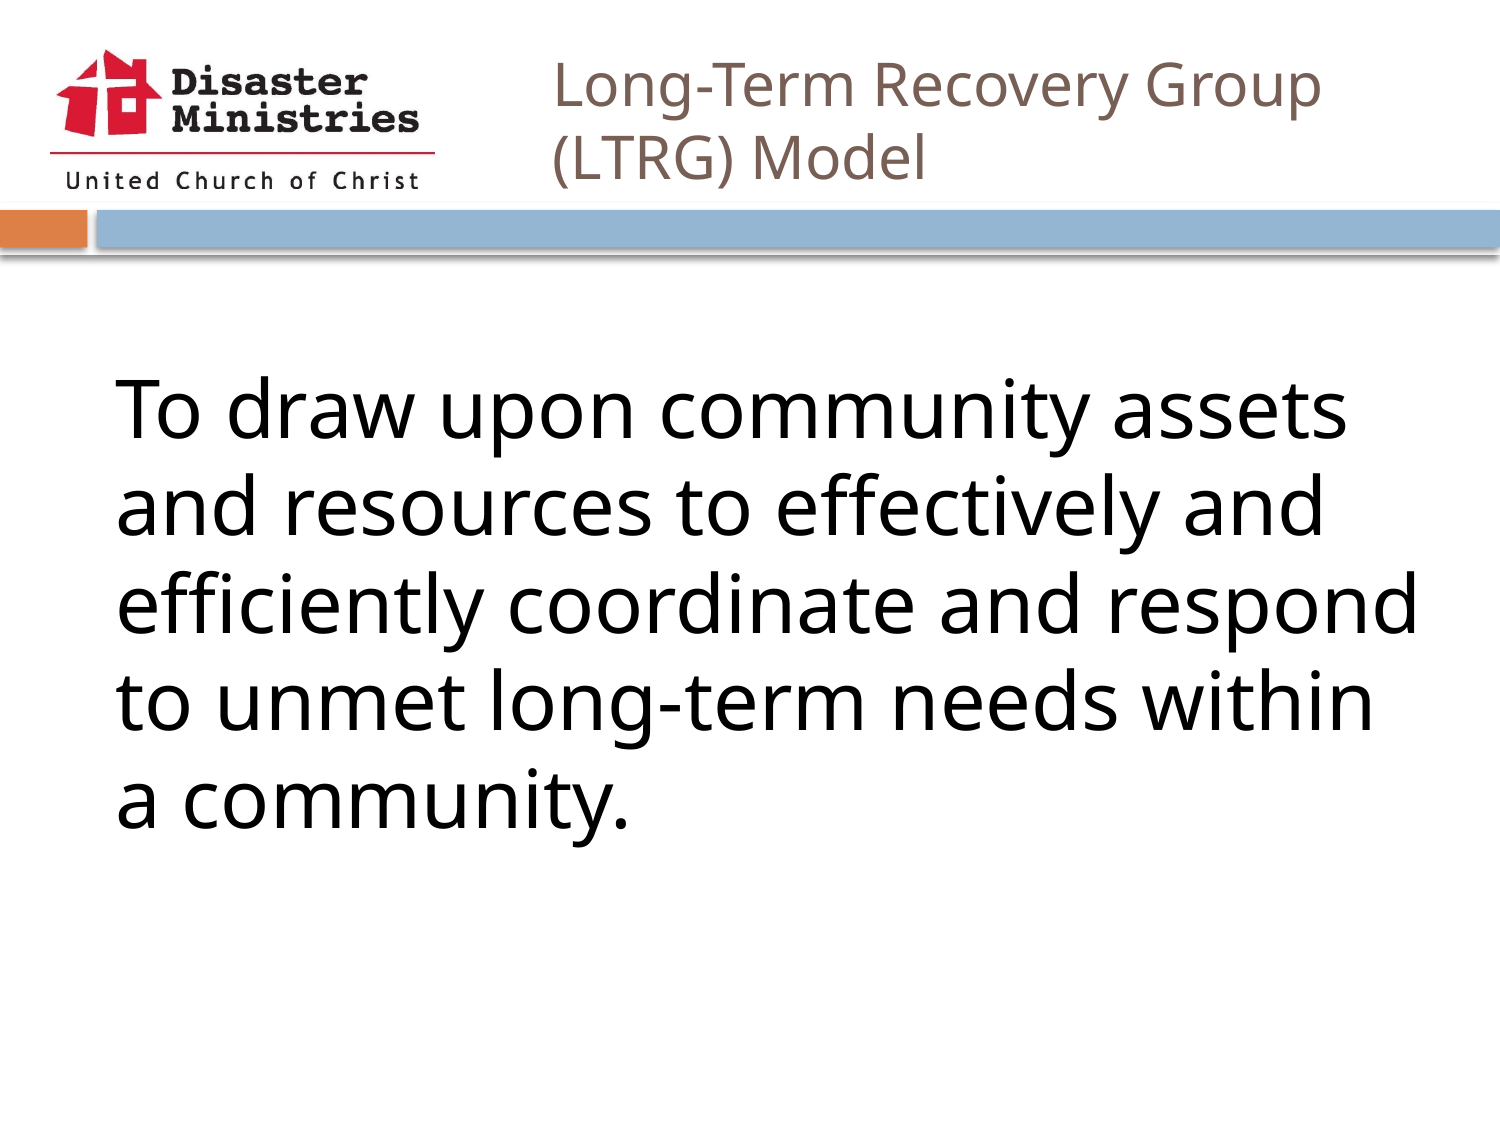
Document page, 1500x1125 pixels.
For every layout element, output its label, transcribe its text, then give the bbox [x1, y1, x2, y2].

title Long-Term Recovery Group (LTRG) Model [537, 37, 1438, 200]
list To draw upon community assets and resources to effectively and efficiently coordinate and respond to unmet long-term needs within a community. [100, 262, 1438, 1000]
picture [49, 49, 435, 190]
